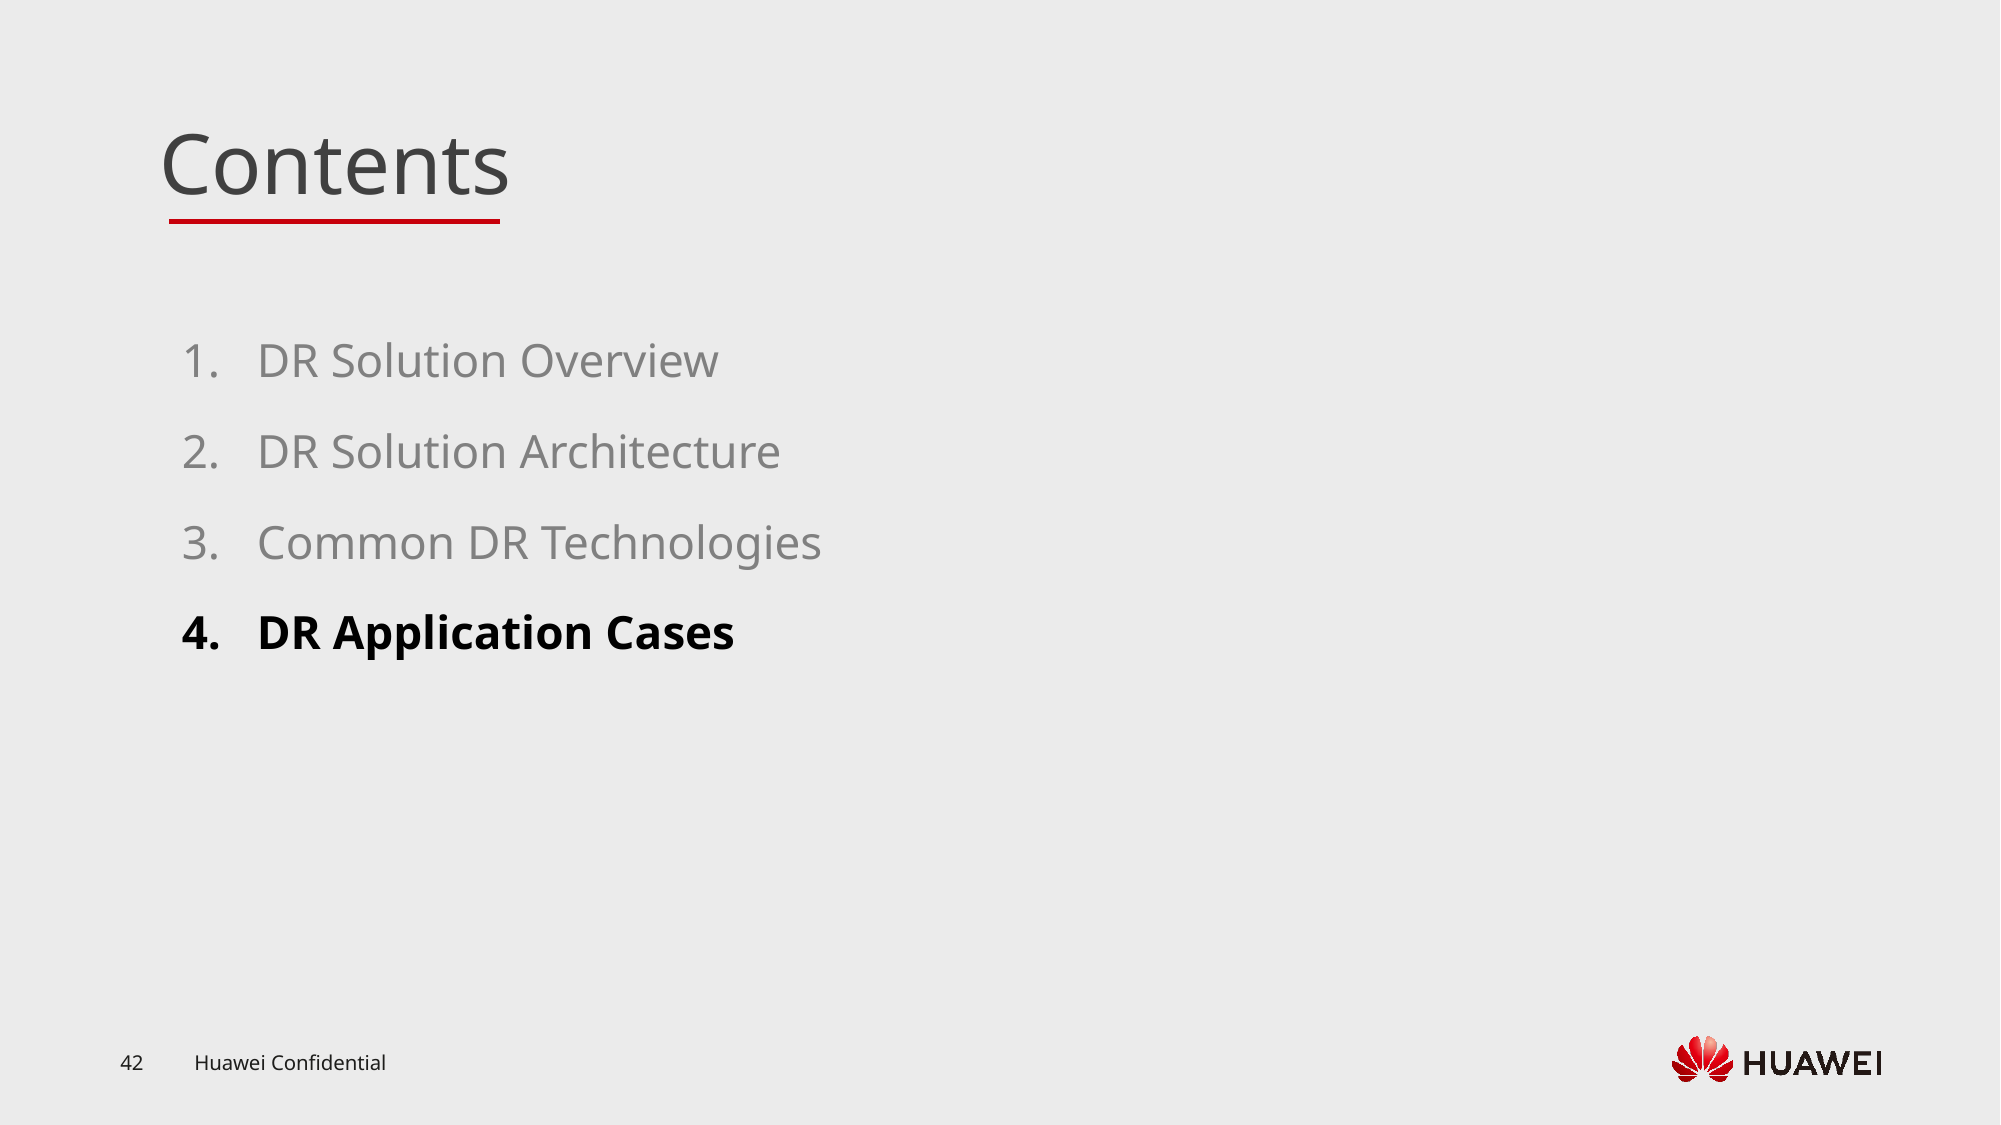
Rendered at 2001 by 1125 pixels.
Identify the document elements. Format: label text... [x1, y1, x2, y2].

list DR Solution Overview DR Solution Architecture Common DR Technologies DR Application Cases [167, 302, 1833, 970]
picture [1672, 1036, 1881, 1082]
